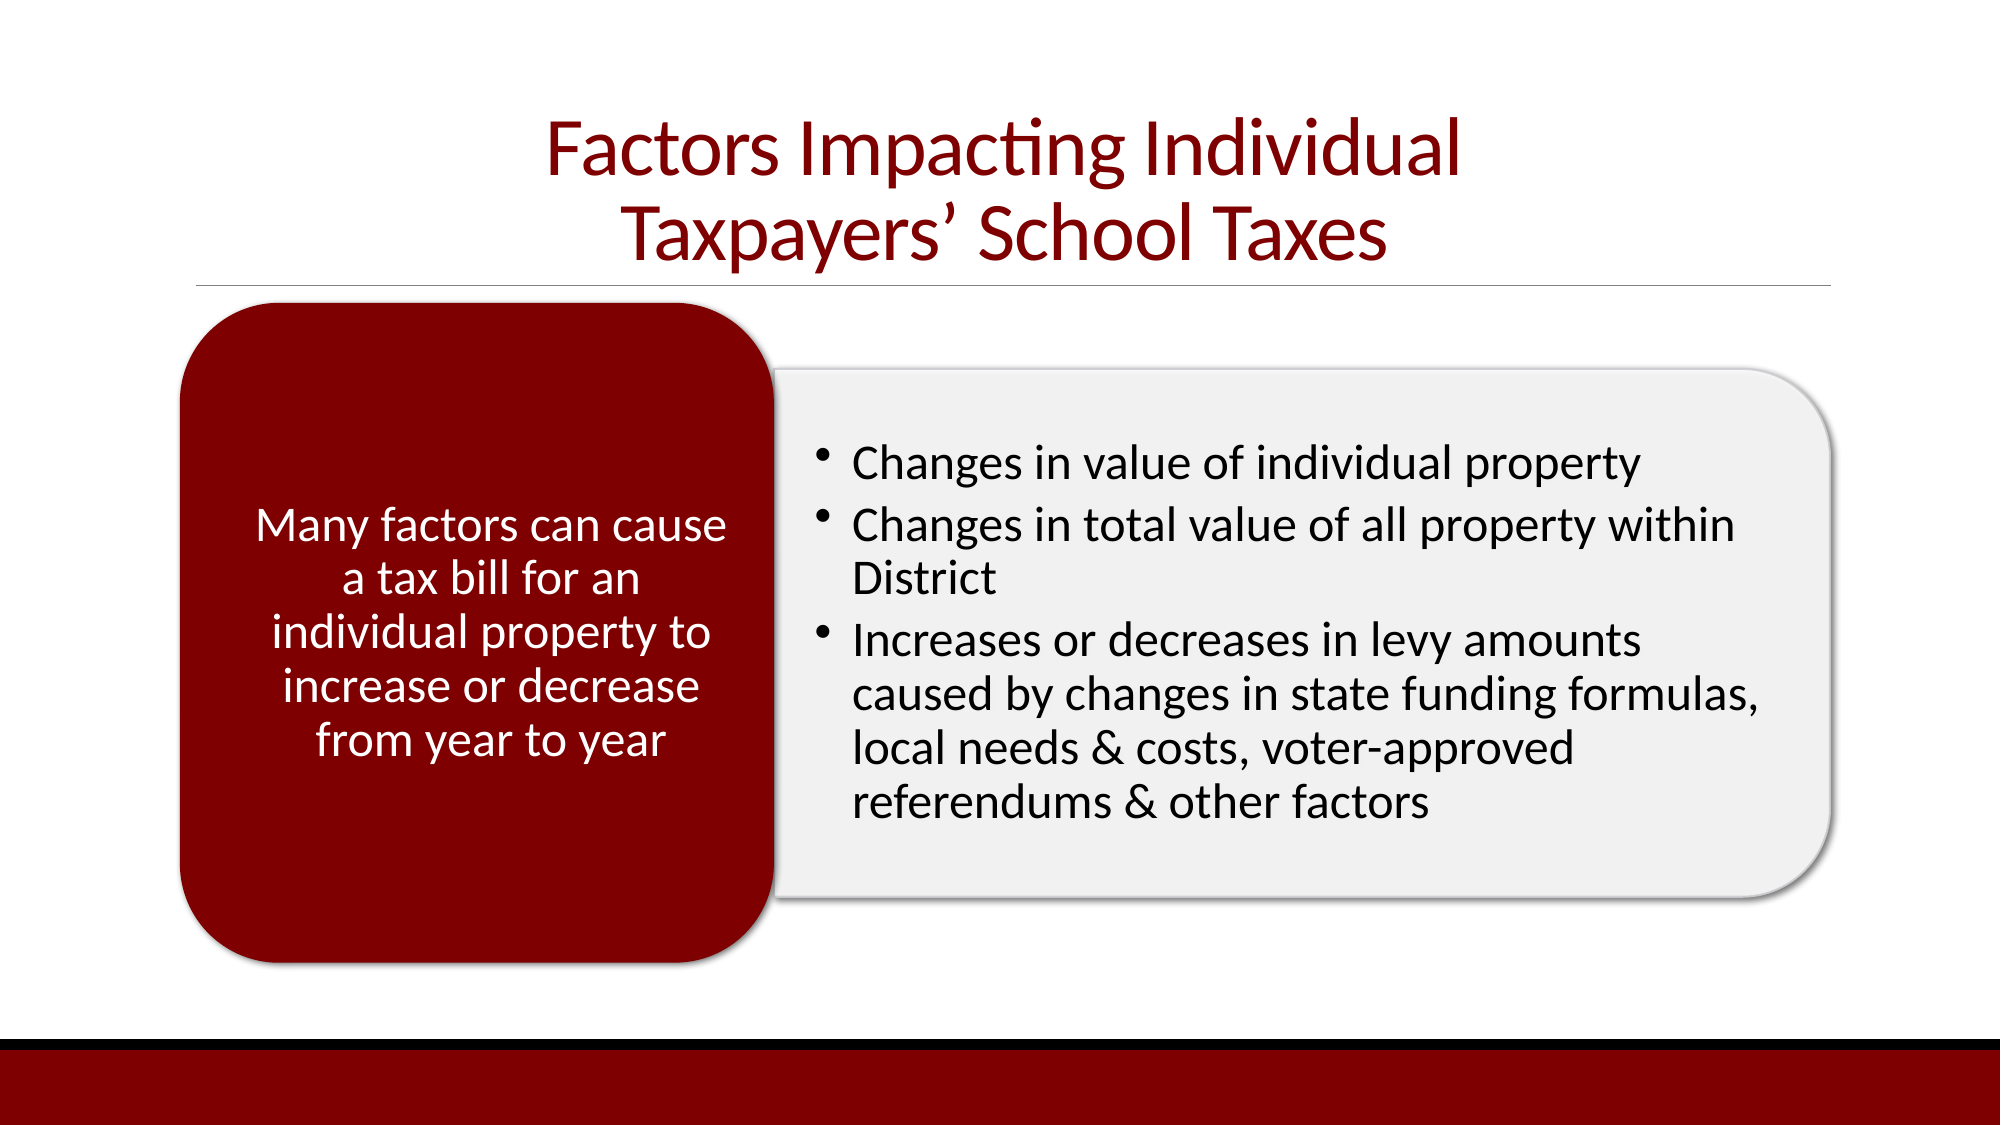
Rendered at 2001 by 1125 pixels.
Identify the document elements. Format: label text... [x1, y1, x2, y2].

title Factors Impacting Individual Taxpayers’ School Taxes [180, 47, 1830, 285]
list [179, 302, 1831, 964]
